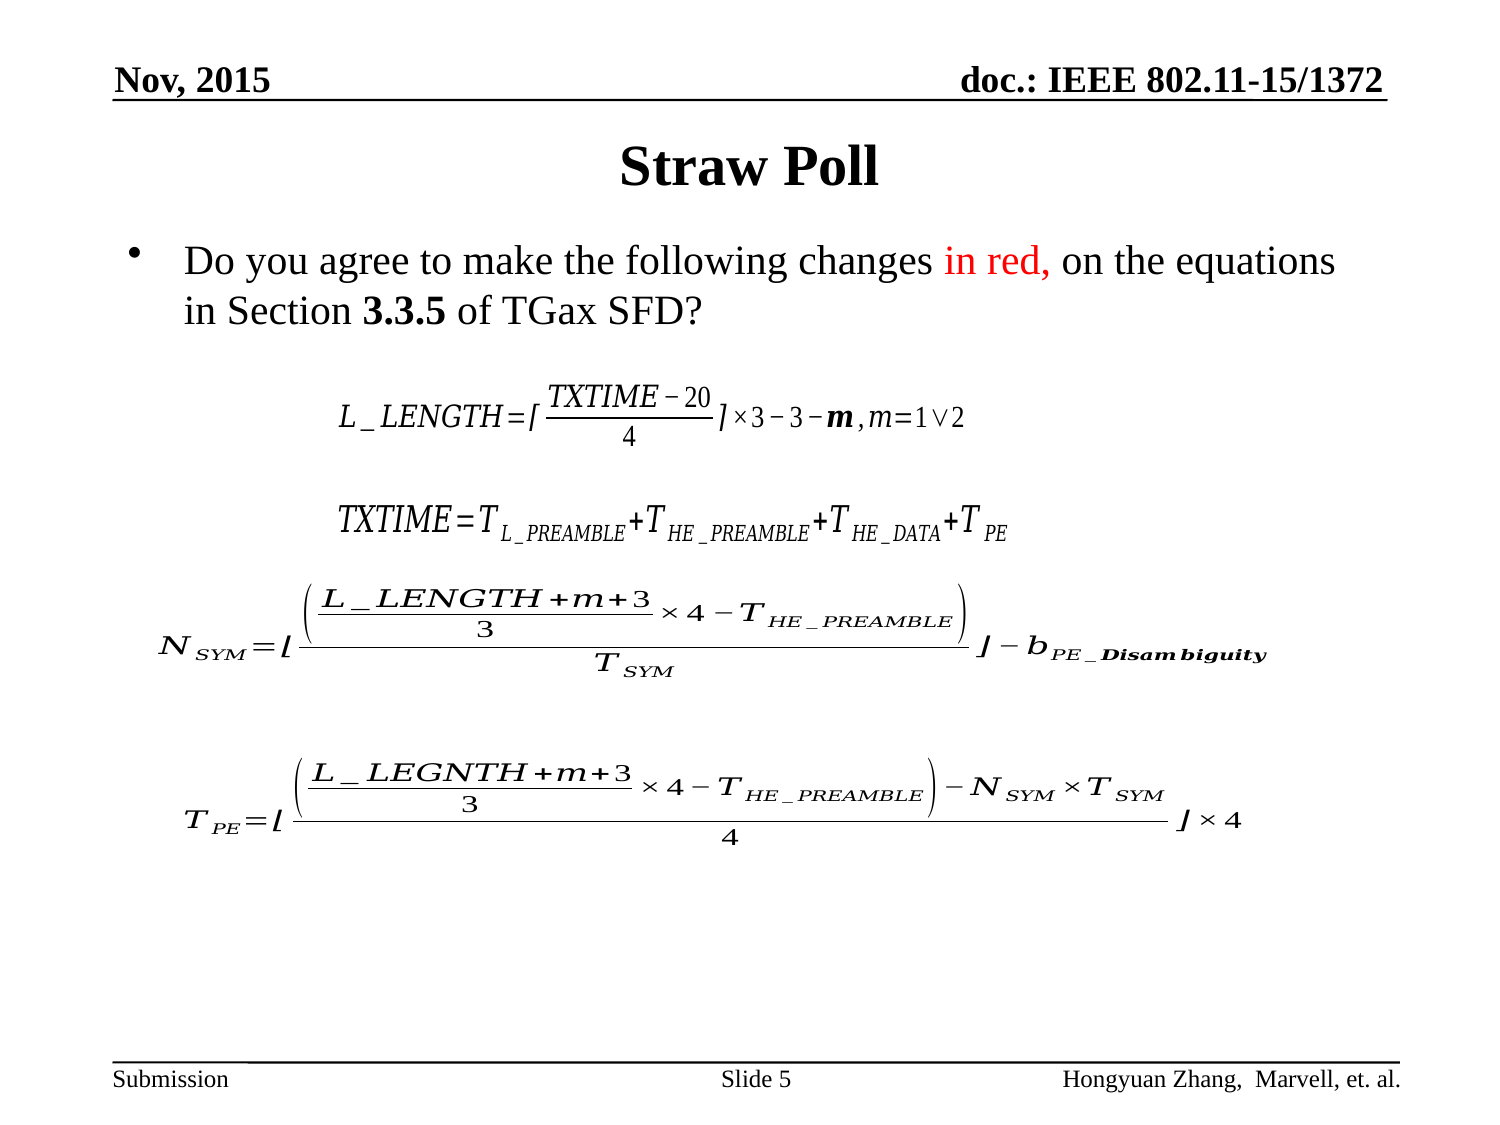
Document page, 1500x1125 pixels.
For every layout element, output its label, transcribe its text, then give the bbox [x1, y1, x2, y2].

title Straw Poll [112, 112, 1388, 213]
list Do you agree to make the following changes in red, on the equations in Section 3.3.5 of TGax SFD? [112, 224, 1388, 363]
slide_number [114, 54, 273, 101]
footer Hongyuan Zhang, Marvell, et. al. [1057, 1061, 1402, 1093]
slide_number Slide 5 [712, 1061, 800, 1093]
